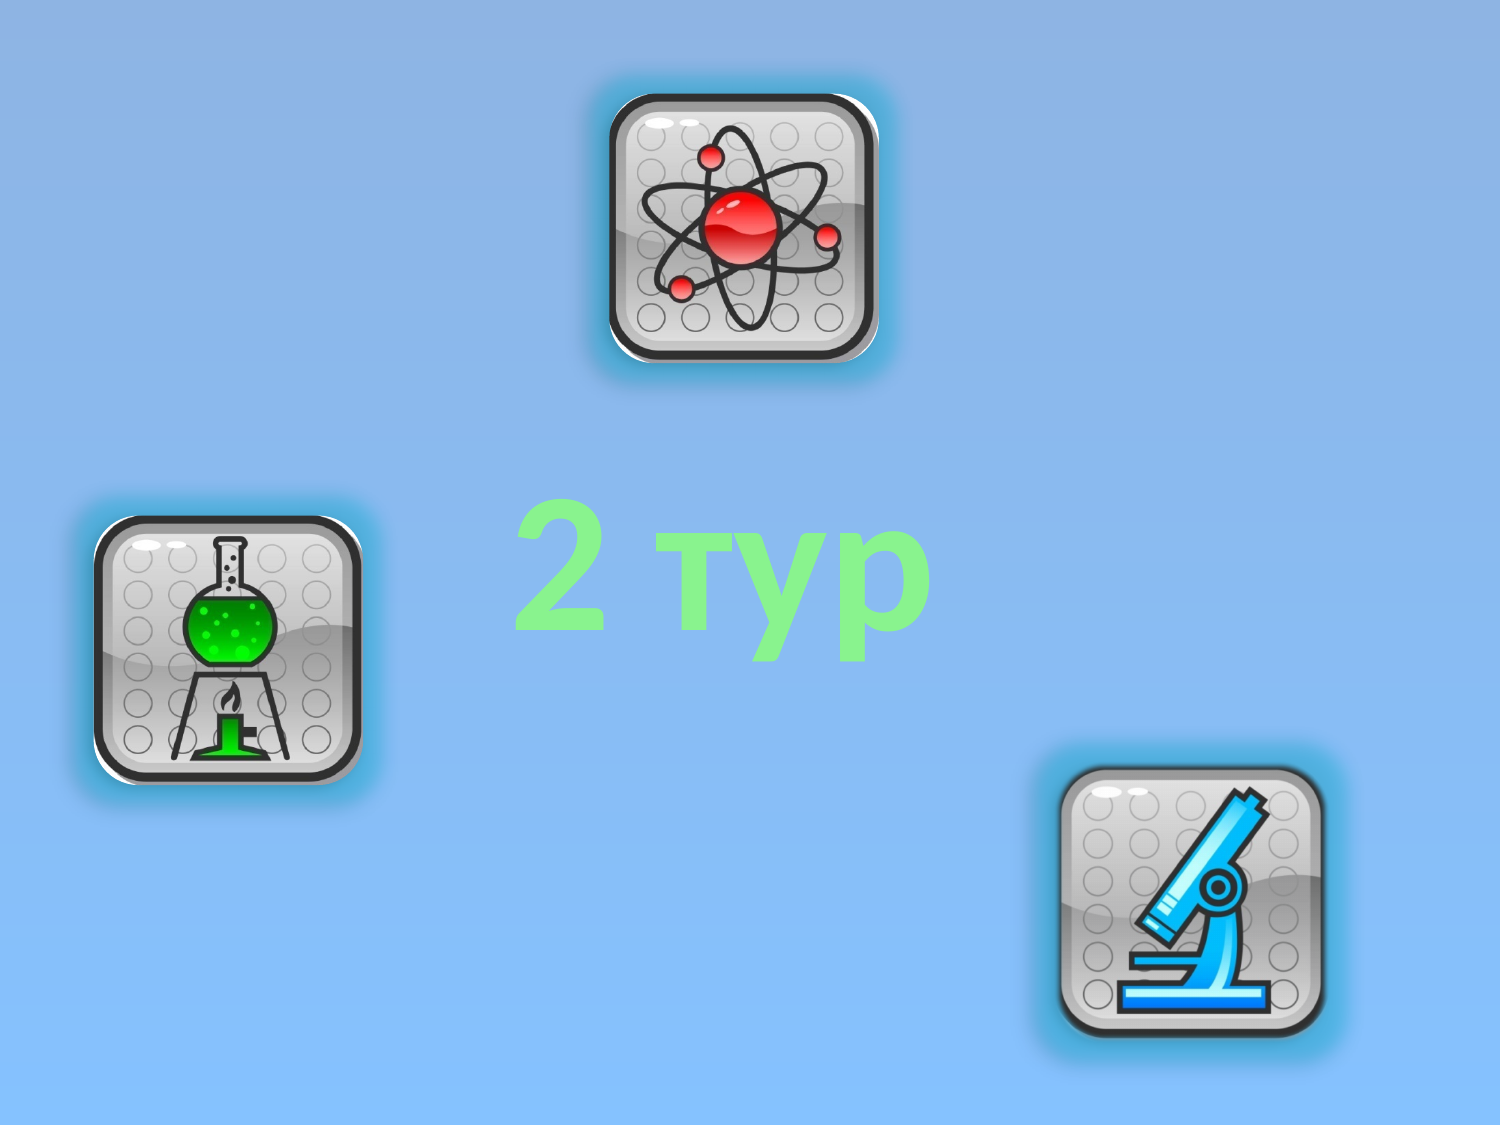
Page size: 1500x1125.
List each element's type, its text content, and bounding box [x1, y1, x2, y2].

picture [1054, 761, 1330, 1044]
title 2 тур [70, 457, 1421, 645]
picture [609, 93, 880, 364]
picture [93, 515, 364, 786]
